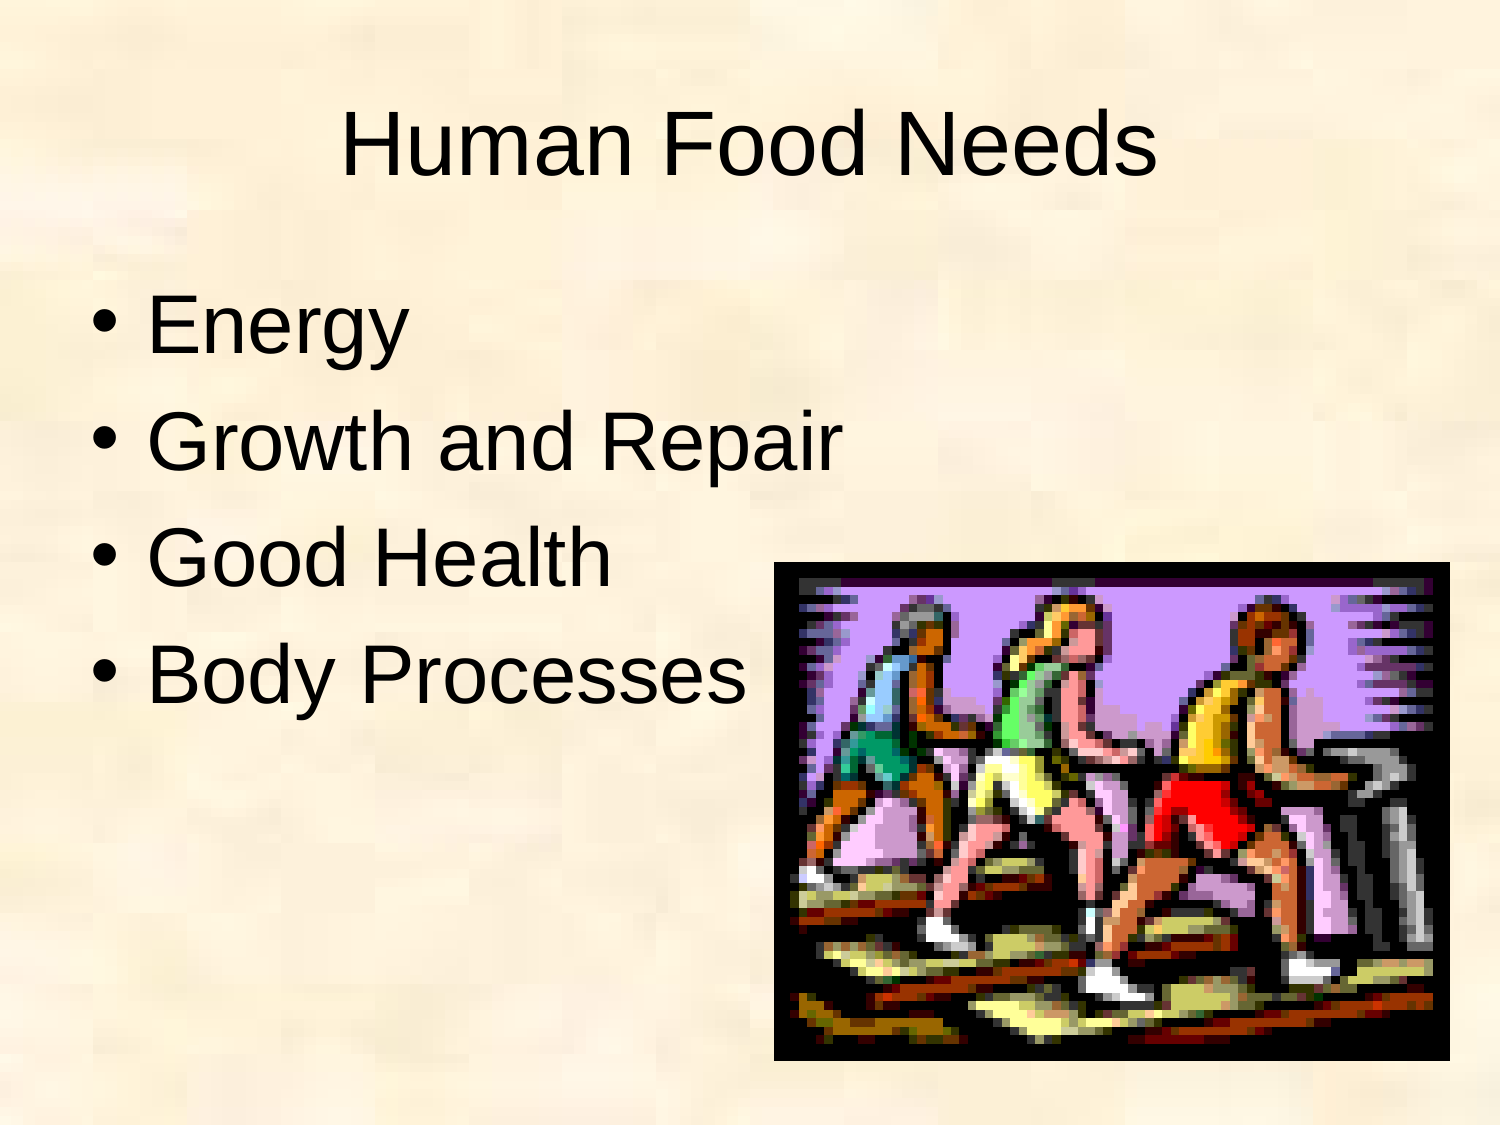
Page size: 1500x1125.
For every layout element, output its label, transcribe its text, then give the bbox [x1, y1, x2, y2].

picture [0, 0, 1500, 1125]
list Energy Growth and Repair Good Health Body Processes [75, 262, 1425, 1005]
title Human Food Needs [75, 45, 1425, 233]
